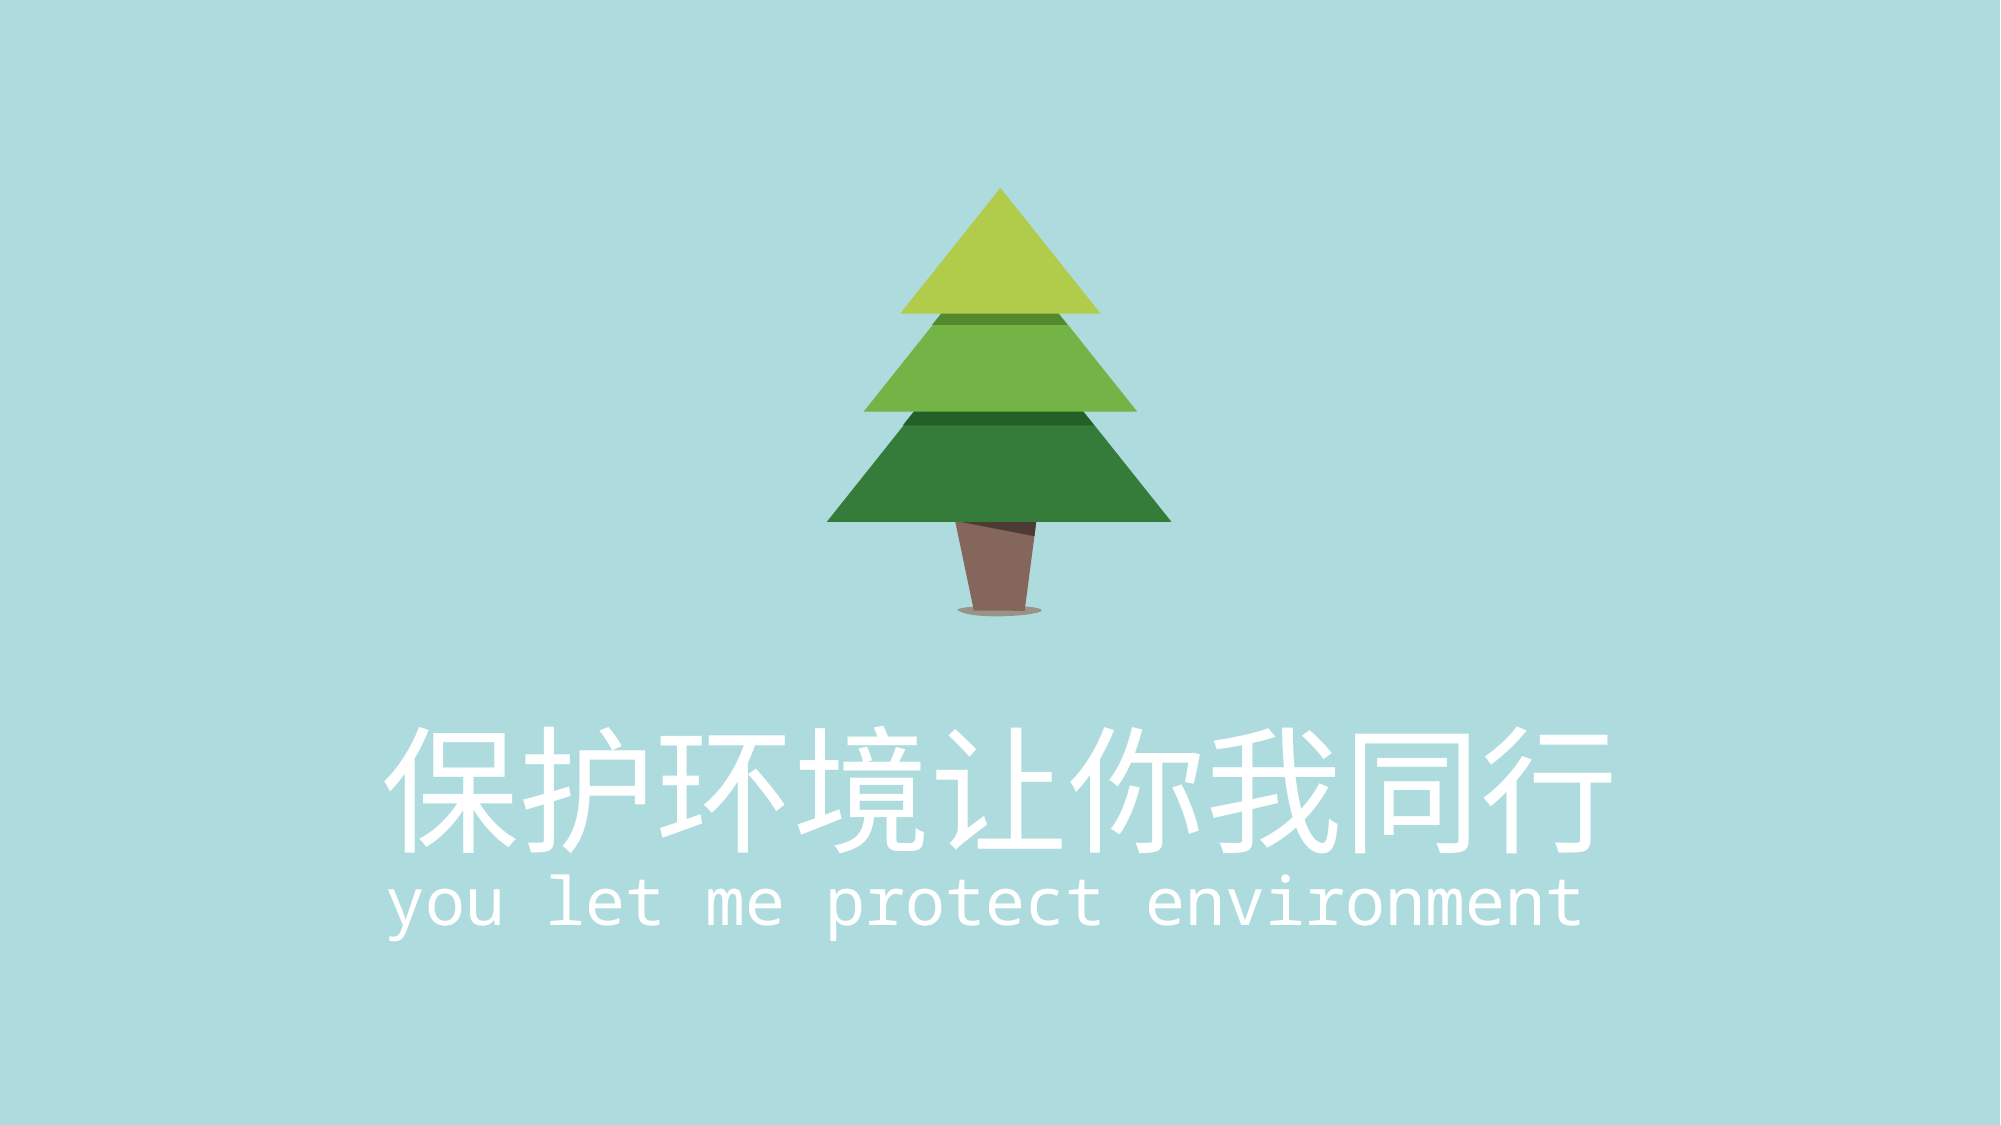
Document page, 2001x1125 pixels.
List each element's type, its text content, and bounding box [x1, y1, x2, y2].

text_box you let me protect environment [370, 851, 826, 947]
text_box you let me protect environment [1173, 851, 1601, 947]
text_box 保护环境让你我同行 [381, 698, 826, 851]
text_box 保护环境让你我同行 [1173, 698, 1619, 878]
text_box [826, 187, 1173, 1041]
